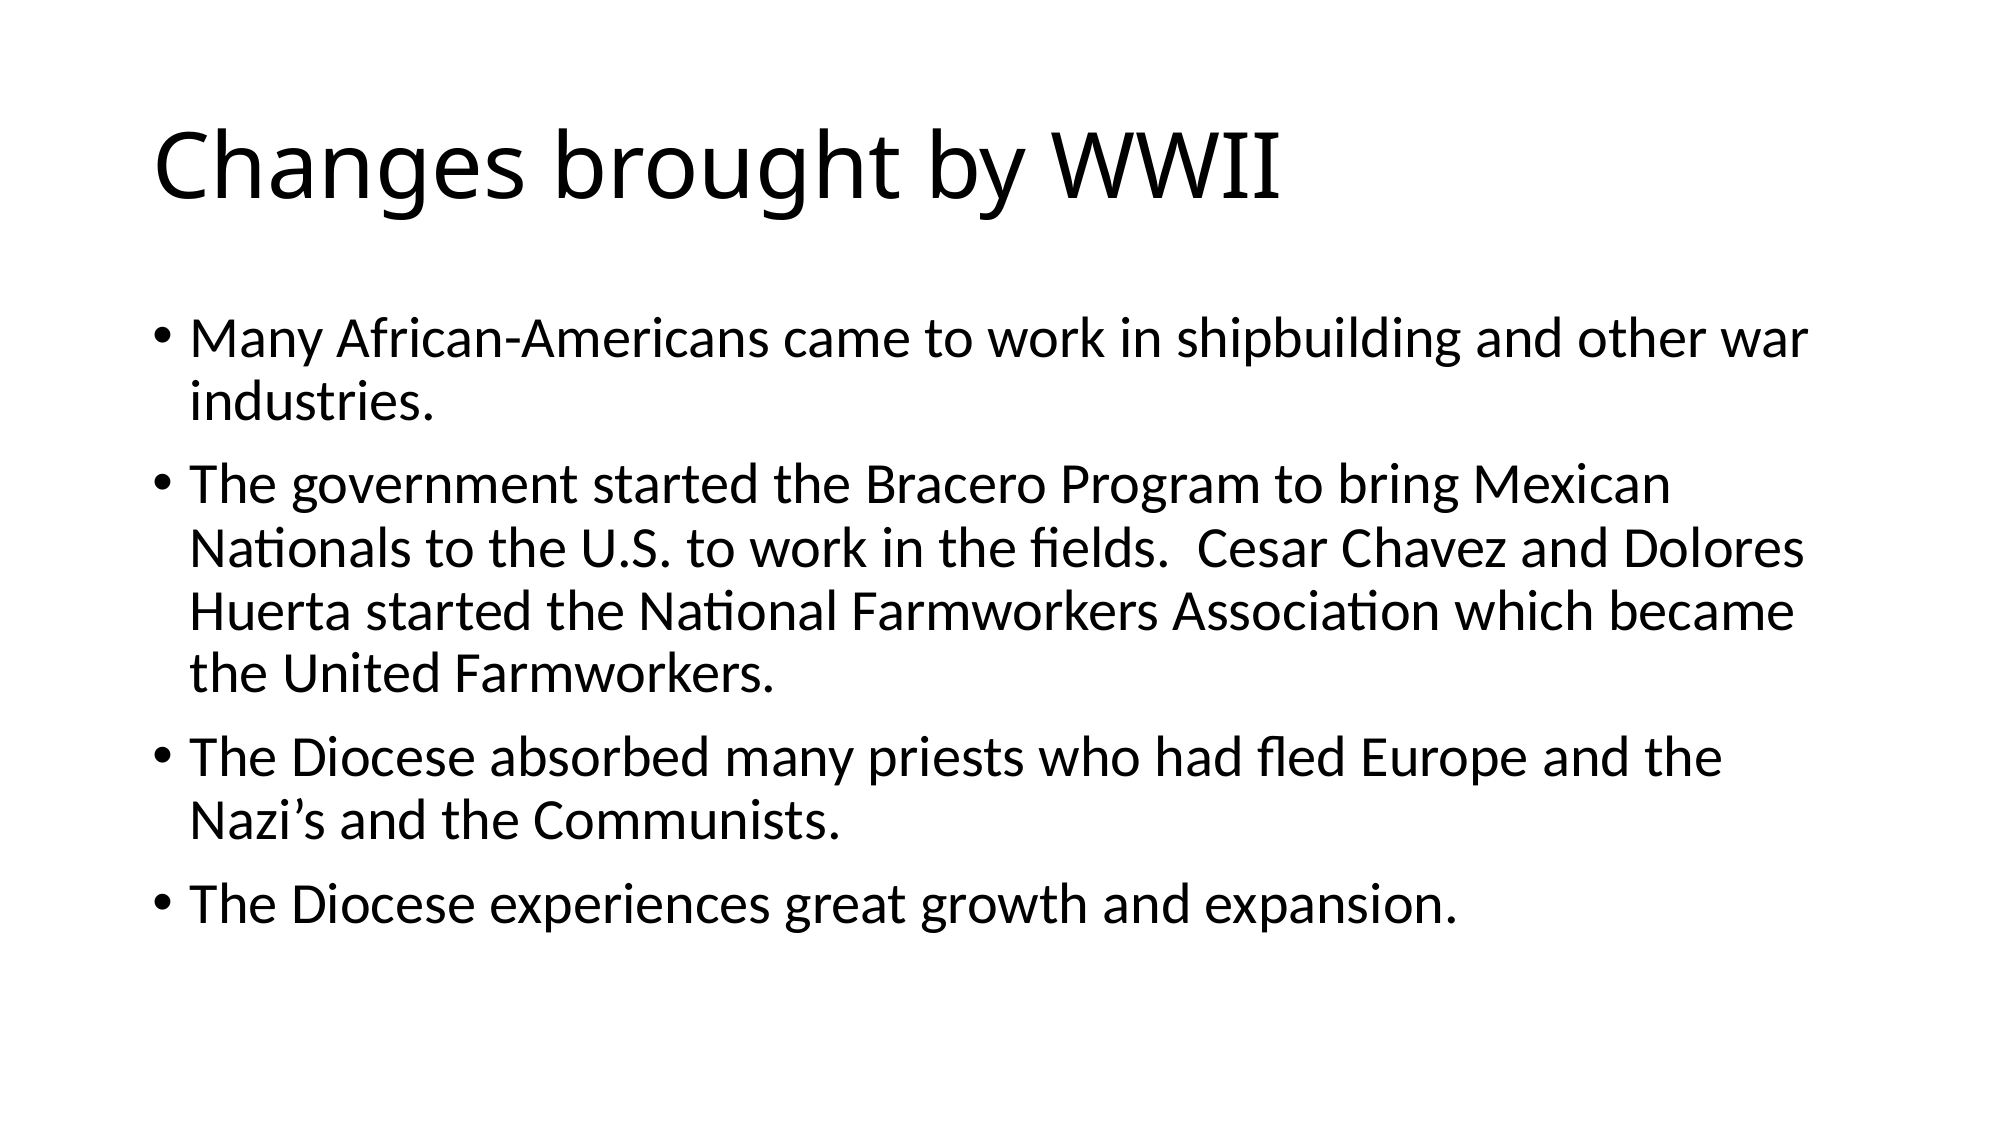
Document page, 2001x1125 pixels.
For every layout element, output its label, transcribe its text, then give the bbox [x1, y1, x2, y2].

list Many African-Americans came to work in shipbuilding and other war industries. The government started the Bracero Program to bring Mexican Nationals to the U.S. to work in the fields. Cesar Chavez and Dolores Huerta started the National Farmworkers Association which became the United Farmworkers. The Diocese absorbed many priests who had fled Europe and the Nazi’s and the Communists. The Diocese experiences great growth and expansion. [137, 299, 1863, 1014]
title Changes brought by WWII [137, 59, 1863, 278]
